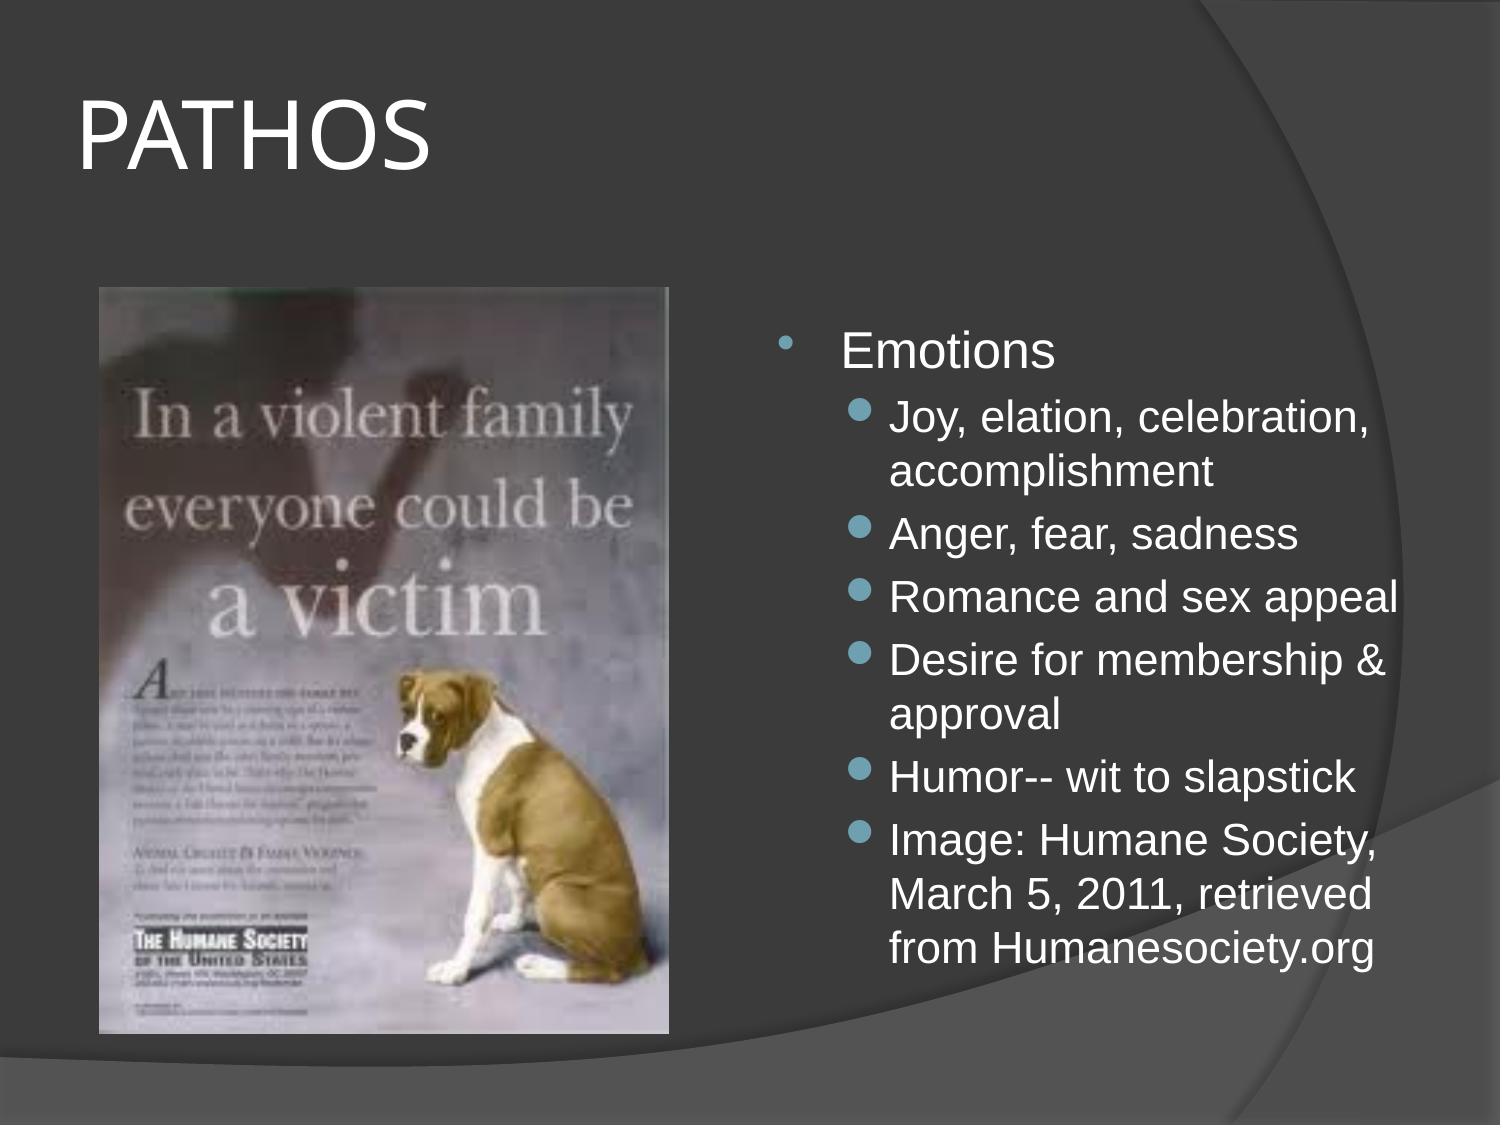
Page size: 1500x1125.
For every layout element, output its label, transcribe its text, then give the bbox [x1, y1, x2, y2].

list Emotions Joy, elation, celebration, accomplishment Anger, fear, sadness Romance and sex appeal Desire for membership & approval Humor-- wit to slapstick Image: Humane Society, March 5, 2011, retrieved from Humanesociety.org [758, 309, 1417, 994]
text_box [99, 287, 669, 1034]
title PATHOS [66, 37, 1500, 225]
